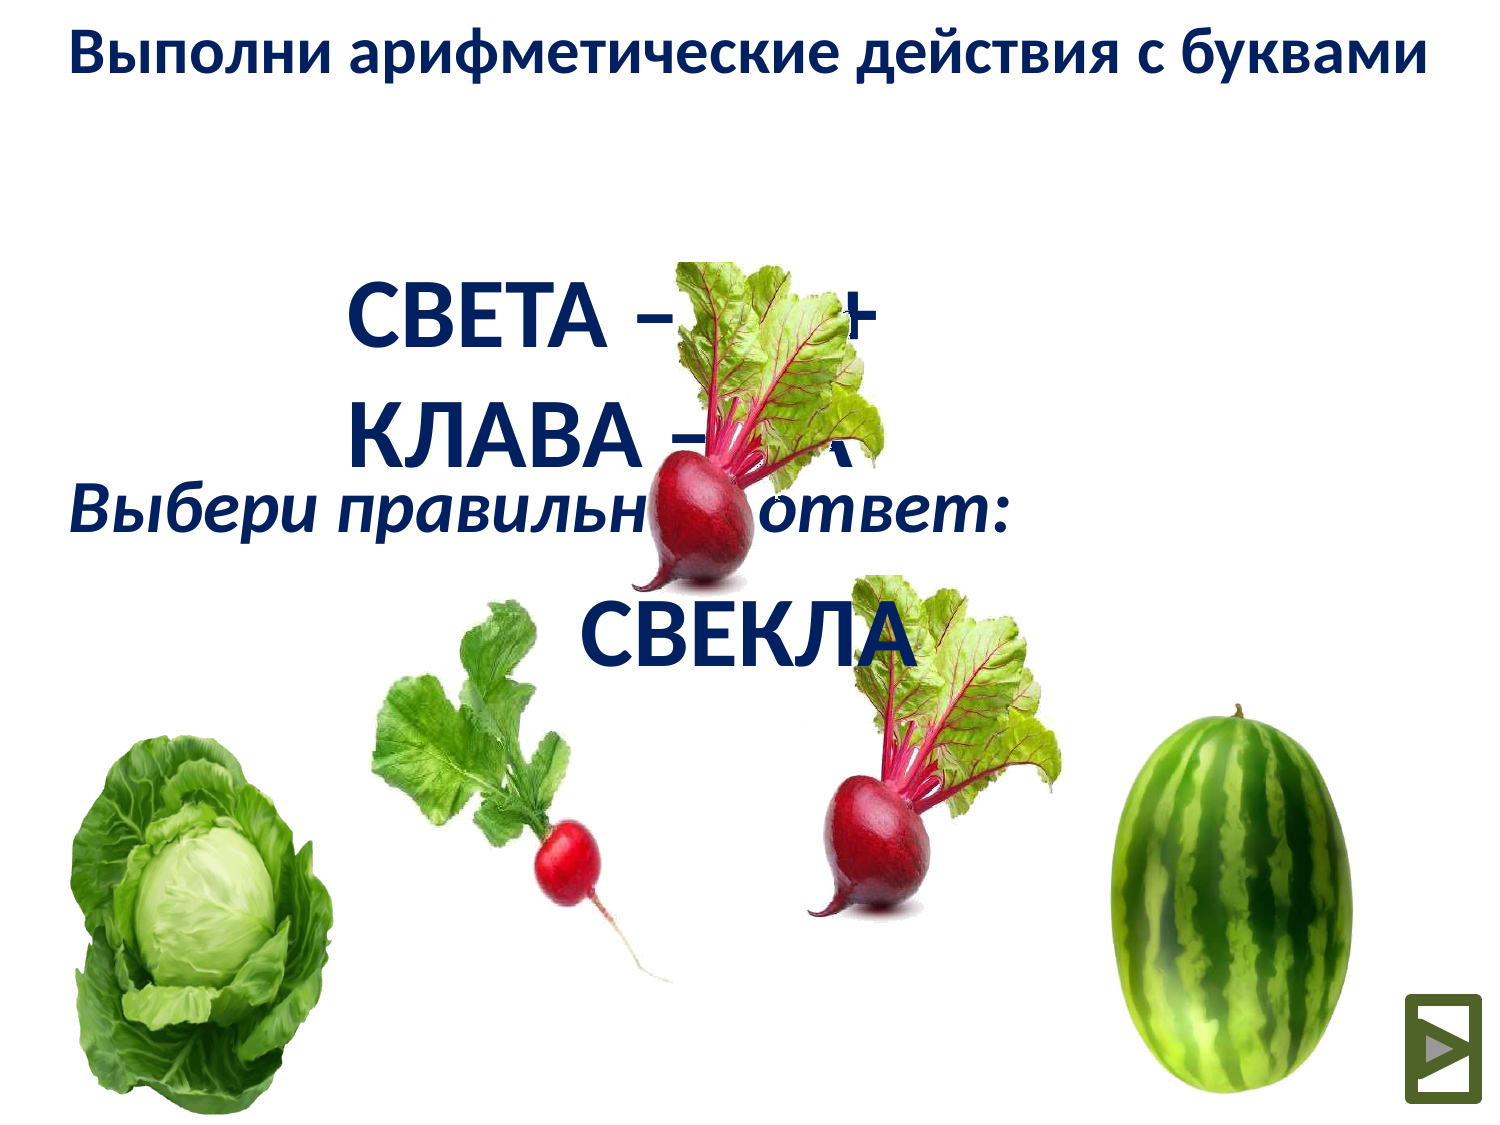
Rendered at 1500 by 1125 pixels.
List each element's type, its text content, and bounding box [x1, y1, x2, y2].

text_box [563, 261, 936, 696]
text_box СВЕТА – ТА + КЛАВА – ВА [333, 240, 1167, 496]
text_box [1409, 998, 1478, 1100]
picture [65, 728, 336, 1121]
text_box Выбери правильный ответ: [53, 450, 558, 555]
text_box Выбери правильный ответ: [940, 450, 1029, 555]
picture [749, 575, 1085, 943]
picture [366, 578, 692, 1012]
picture [1104, 695, 1358, 1099]
text_box Выполни арифметические действия с буквами [0, 0, 1500, 95]
